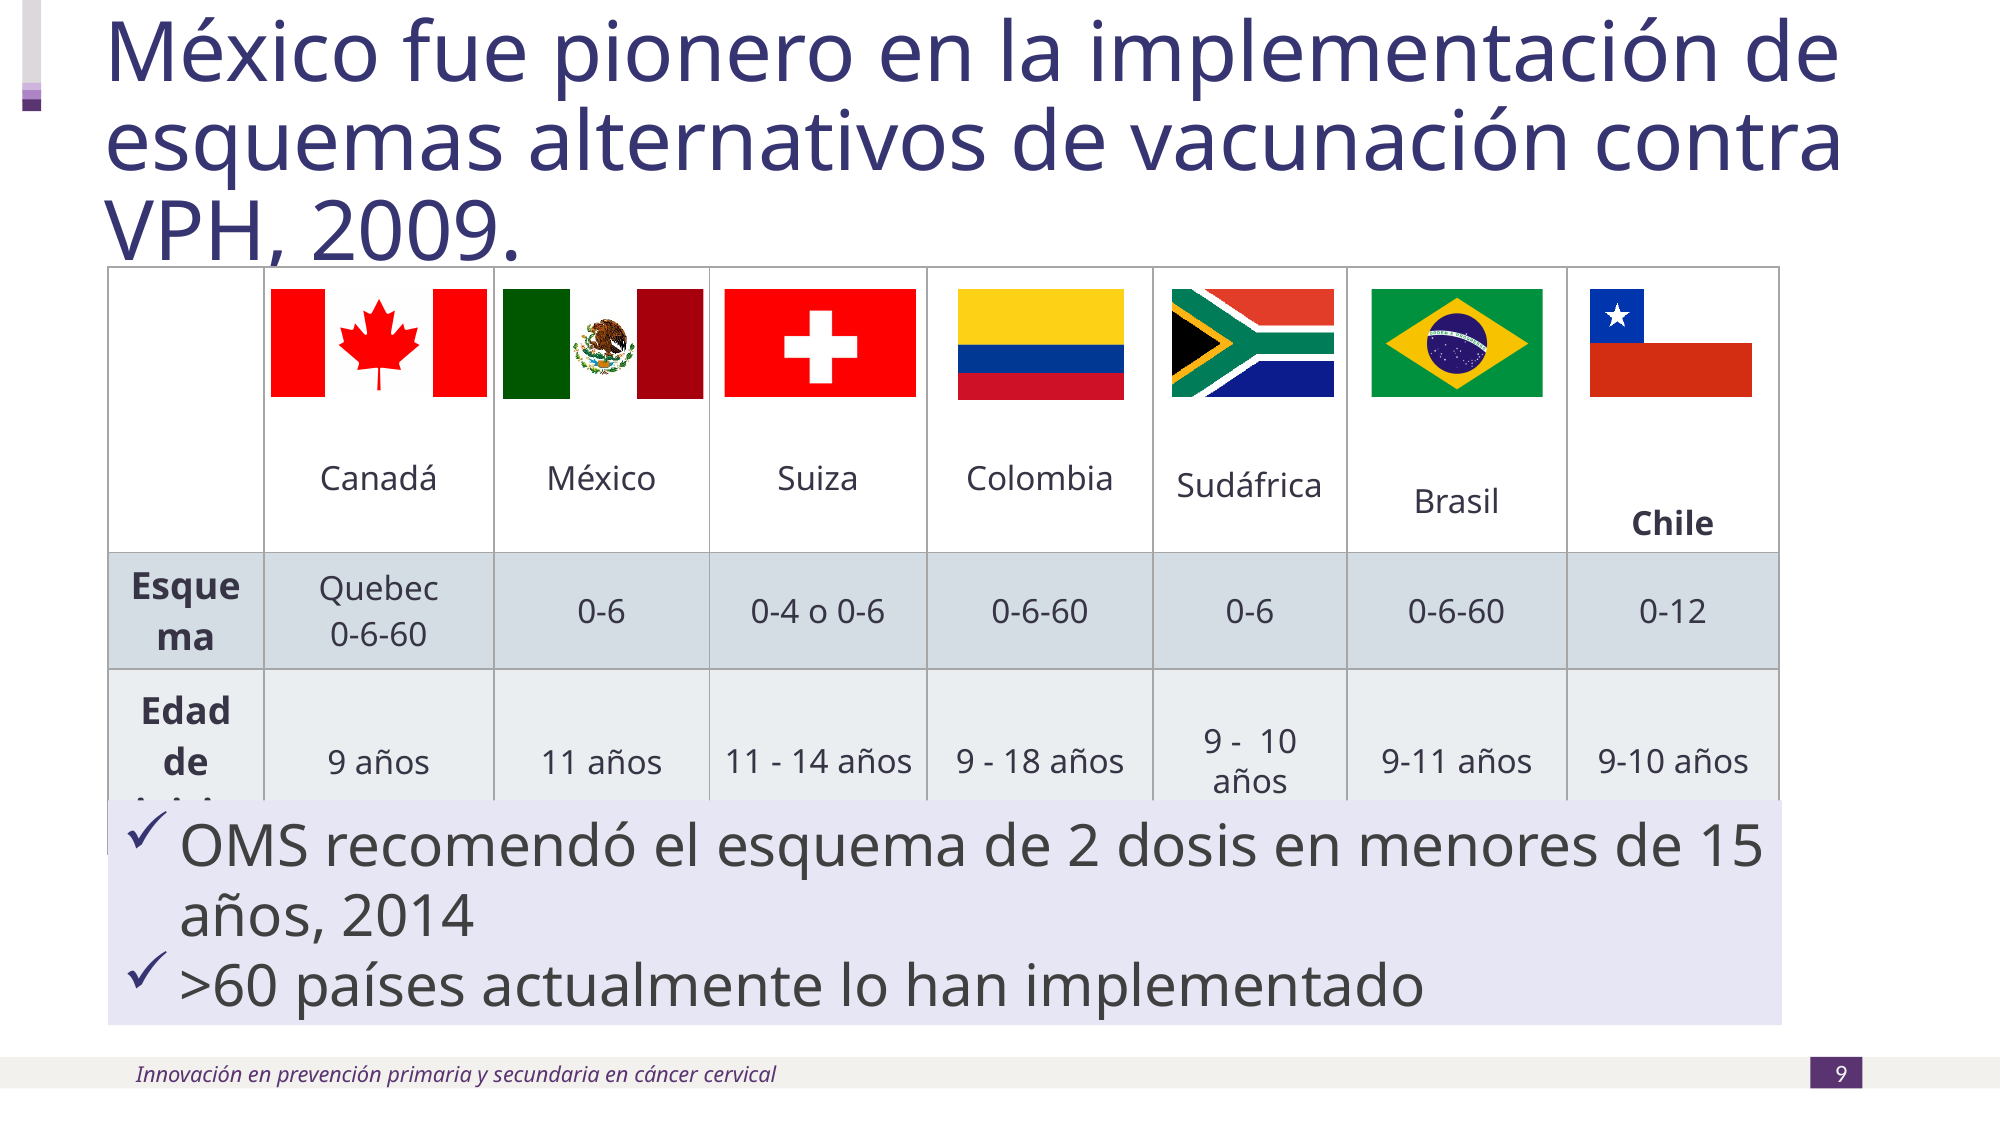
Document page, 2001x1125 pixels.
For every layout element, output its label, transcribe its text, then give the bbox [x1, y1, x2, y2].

picture [1371, 289, 1543, 397]
text_box OMS recomendó el esquema de 2 dosis en menores de 15 años, 2014 >60 países actualmente lo han implementado [108, 800, 1782, 1026]
table_cell 0-6-60 [928, 553, 1152, 668]
table_cell 0-6 [495, 553, 709, 668]
table_cell 9 - 18 años [928, 670, 1152, 800]
table_header Sudáfrica [1154, 268, 1346, 552]
table_cell 9 años [265, 670, 493, 800]
table_header Colombia [928, 268, 1152, 552]
table_cell 9-10 años [1568, 670, 1778, 800]
table_cell 9 - 10 años [1154, 670, 1346, 800]
table_cell Edad de inicio [109, 670, 263, 800]
table_header Canadá [265, 268, 493, 552]
table_cell 0-4 o 0-6 [710, 553, 926, 668]
picture [724, 289, 916, 397]
table_cell 11 años [495, 670, 709, 800]
table_header México [495, 268, 709, 552]
table_cell 9-11 años [1348, 670, 1566, 800]
table_header [109, 268, 263, 552]
title México fue pionero en la implementación de esquemas alternativos de vacunación contra VPH, 2009. [89, 56, 1944, 232]
picture [271, 289, 487, 398]
picture [502, 289, 704, 399]
table_header Brasil [1348, 268, 1566, 552]
table_header Suiza [710, 268, 926, 552]
table_header Chile [1568, 268, 1778, 552]
table_cell 0-12 [1568, 553, 1778, 668]
picture [1172, 289, 1334, 398]
table_cell 11 - 14 años [710, 670, 926, 800]
picture [1590, 289, 1752, 398]
table_cell Quebec 0-6-60 [265, 553, 493, 668]
text_box [260, 0, 476, 86]
table_cell 0-6-60 [1348, 553, 1566, 668]
picture [958, 289, 1124, 400]
table_cell Esquema [109, 553, 263, 668]
table_cell 0-6 [1154, 553, 1346, 668]
slide_number 9 [1412, 1042, 1863, 1103]
